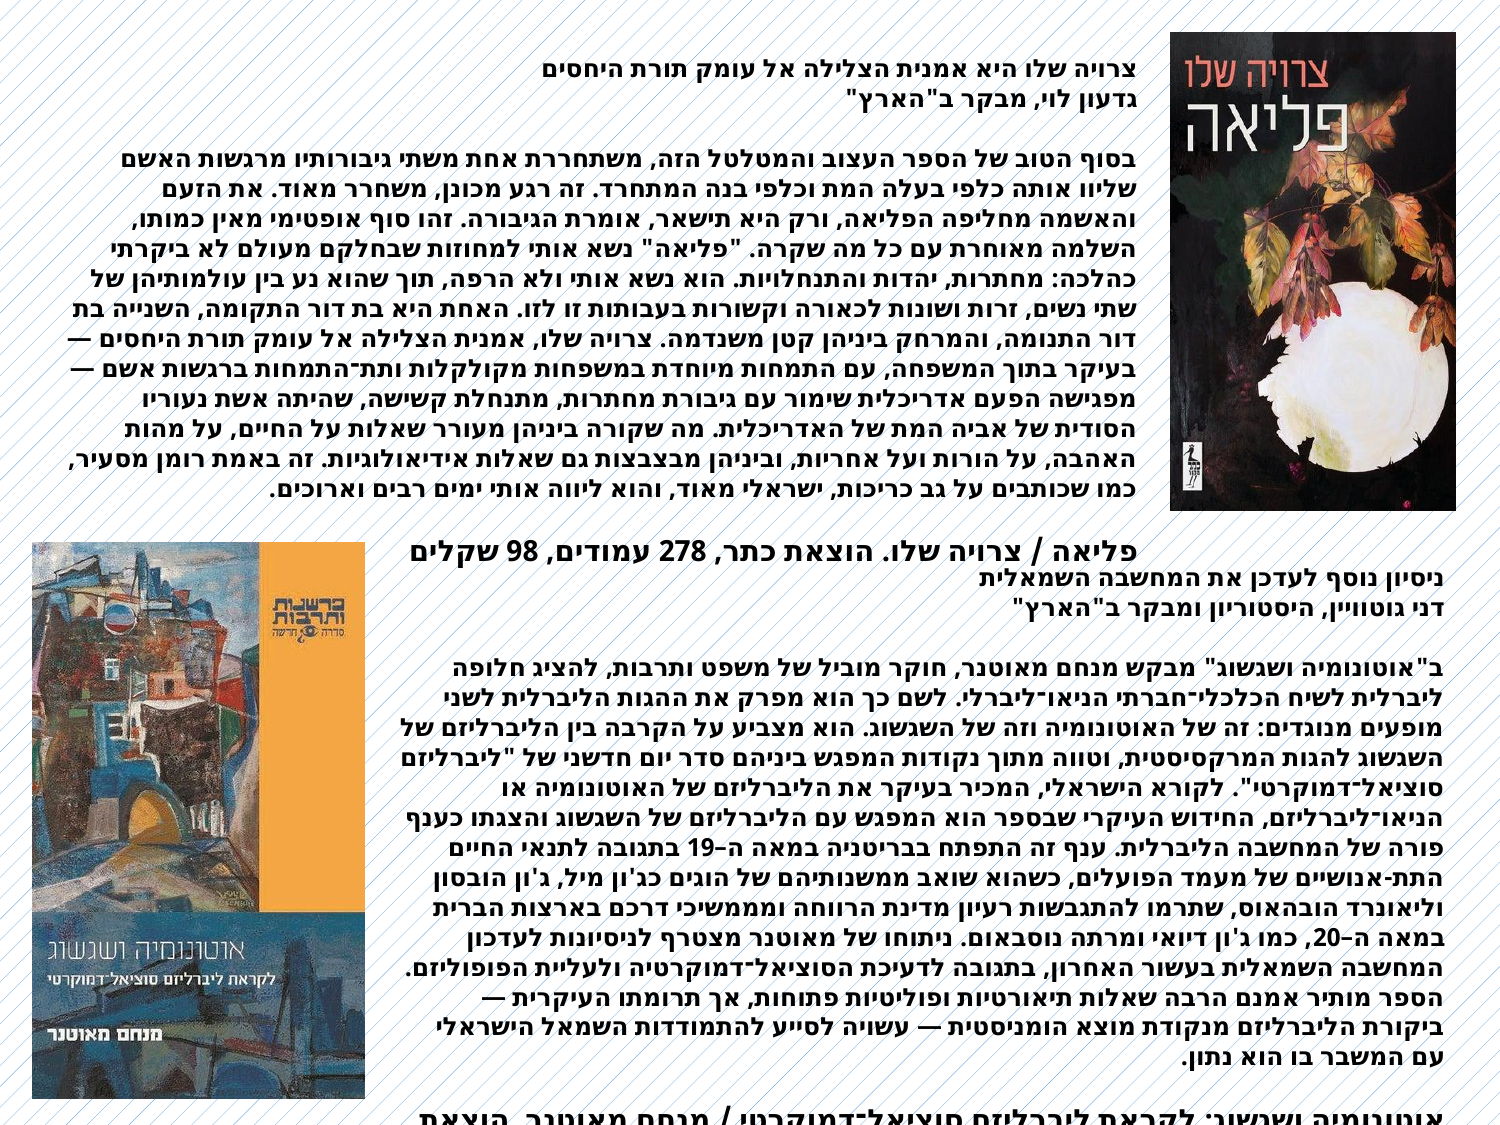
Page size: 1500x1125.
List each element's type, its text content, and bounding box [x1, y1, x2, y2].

text_box ניסיון נוסף לעדכן את המחשבה השמאלית דני גוטוויין, היסטוריון ומבקר ב"הארץ" ב"אוטונומיה ושגשוג" מבקש מנחם מאוטנר, חוקר מוביל של משפט ותרבות, להציג חלופה ליברלית לשיח הכלכלי־חברתי הניאו־ליברלי. לשם כך הוא מפרק את ההגות הליברלית לשני מופעים מנוגדים: זה של האוטונומיה וזה של השגשוג. הוא מצביע על הקרבה בין הליברליזם של השגשוג להגות המרקסיסטית, וטווה מתוך נקודות המפגש ביניהם סדר יום חדשני של "ליברליזם סוציאל־דמוקרטי". לקורא הישראלי, המכיר בעיקר את הליברליזם של האוטונומיה או הניאו־ליברליזם, החידוש העיקרי שבספר הוא המפגש עם הליברליזם של השגשוג והצגתו כענף פורה של המחשבה הליברלית. ענף זה התפתח בבריטניה במאה ה–19 בתגובה לתנאי החיים התת-אנושיים של מעמד הפועלים, כשהוא שואב ממשנותיהם של הוגים כג'ון מיל, ג'ון הובסון וליאונרד הובהאוס, שתרמו להתגבשות רעיון מדינת הרווחה ומממשיכי דרכם בארצות הברית במאה ה–20, כמו ג'ון דיואי ומרתה נוסבאום. ניתוחו של מאוטנר מצטרף לניסיונות לעדכון המחשבה השמאלית בעשור האחרון, בתגובה לדעיכת הסוציאל־דמוקרטיה ולעליית הפופוליזם. הספר מותיר אמנם הרבה שאלות תיאורטיות ופוליטיות פתוחות, אך תרומתו העיקרית — ביקורת הליברליזם מנקודת מוצא הומניסטית — עשויה לסייע להתמודדות השמאל הישראלי עם המשבר בו הוא נתון. אוטונומיה ושגשוג: לקראת ליברליזם סוציאל־דמוקרטי / מנחם מאוטנר. הוצאת כרמל, 325 עמודים, 94 שקלים [380, 554, 1461, 1125]
picture [32, 542, 365, 1099]
text_box צרויה שלו היא אמנית הצלילה אל עומק תורת היחסים גדעון לוי, מבקר ב"הארץ" בסוף הטוב של הספר העצוב והמטלטל הזה, משתחררת אחת משתי גיבורותיו מרגשות האשם שליוו אותה כלפי בעלה המת וכלפי בנה המתחרד. זה רגע מכונן, משחרר מאוד. את הזעם והאשמה מחליפה הפליאה, ורק היא תישאר, אומרת הגיבורה. זהו סוף אופטימי מאין כמותו, השלמה מאוחרת עם כל מה שקרה. "פליאה" נשא אותי למחוזות שבחלקם מעולם לא ביקרתי כהלכה: מחתרות, יהדות והתנחלויות. הוא נשא אותי ולא הרפה, תוך שהוא נע בין עולמותיהן של שתי נשים, זרות ושונות לכאורה וקשורות בעבותות זו לזו. האחת היא בת דור התקומה, השנייה בת דור התנומה, והמרחק ביניהן קטן משנדמה. צרויה שלו, אמנית הצלילה אל עומק תורת היחסים — בעיקר בתוך המשפחה, עם התמחות מיוחדת במשפחות מקולקלות ותת־התמחות ברגשות אשם — מפגישה הפעם אדריכלית שימור עם גיבורת מחתרות, מתנחלת קשישה, שהיתה אשת נעוריו הסודית של אביה המת של האדריכלית. מה שקורה ביניהן מעורר שאלות על החיים, על מהות האהבה, על הורות ועל אחריות, וביניהן מבצבצות גם שאלות אידיאולוגיות. זה באמת רומן מסעיר, כמו שכותבים על גב כריכות, ישראלי מאוד, והוא ליווה אותי ימים רבים וארוכים. פליאה / צרויה שלו. הוצאת כתר, 278 עמודים, 98 שקלים [42, 45, 1153, 575]
picture [1169, 32, 1456, 511]
